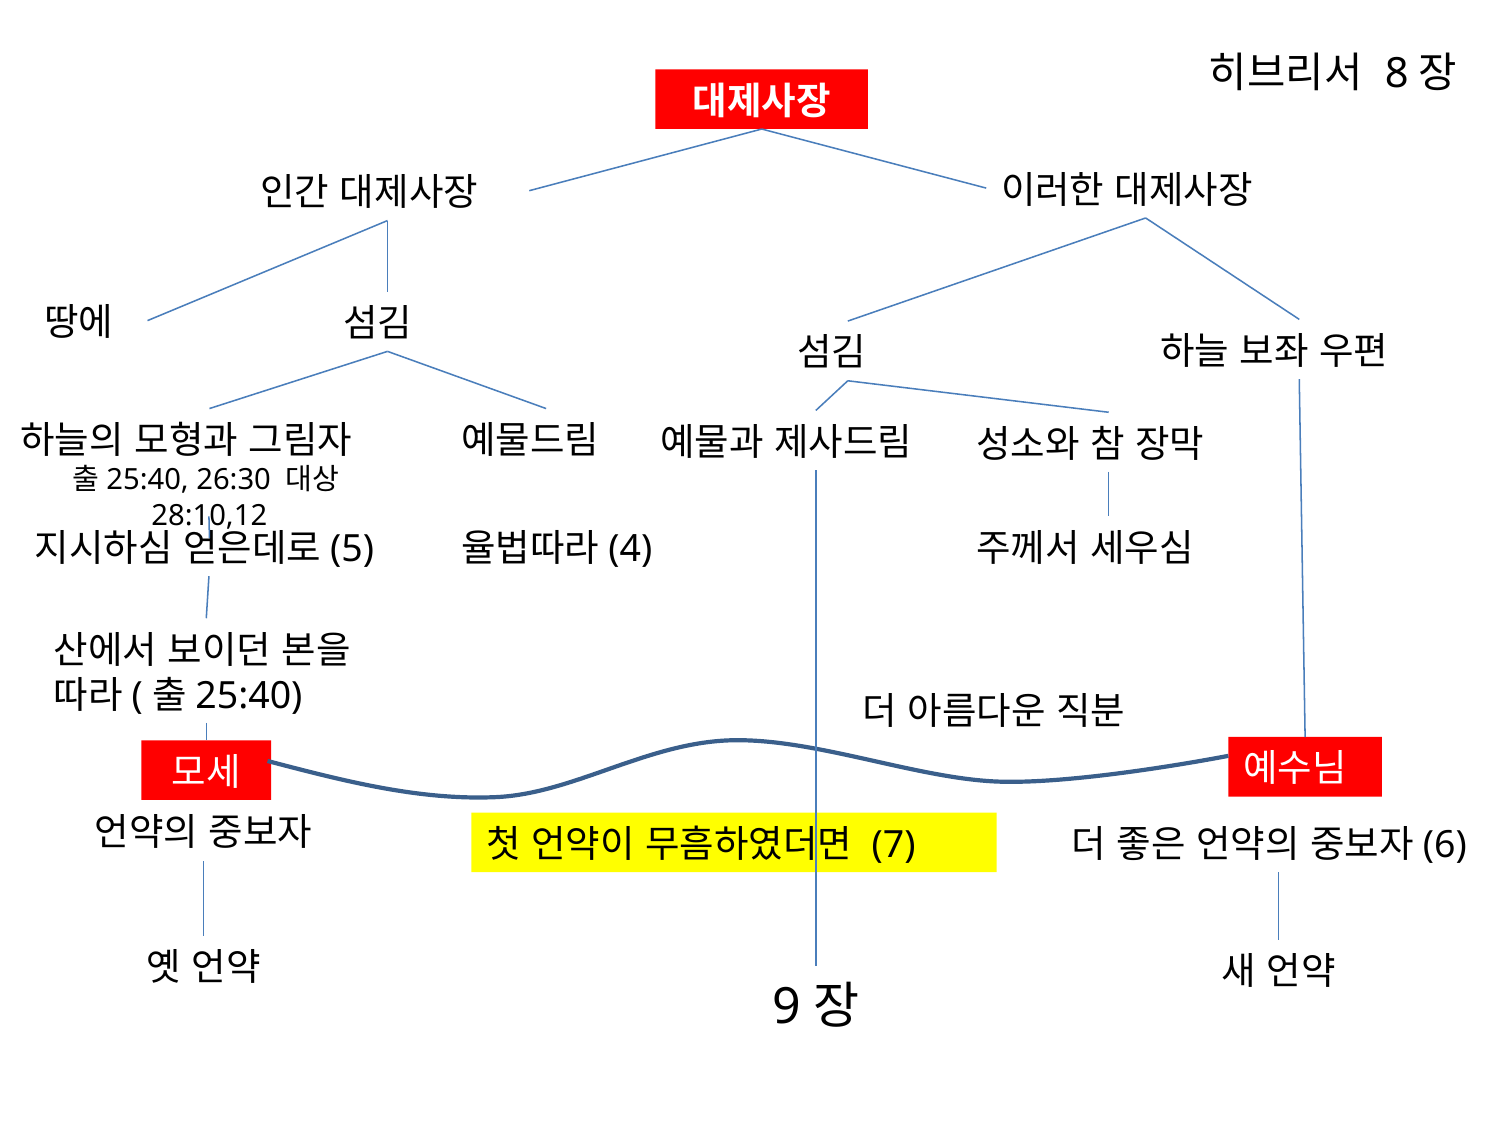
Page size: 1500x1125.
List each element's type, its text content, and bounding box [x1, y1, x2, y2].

text_box 더 아름다운 직분 [847, 679, 1187, 740]
text_box 섬김 [328, 291, 447, 350]
title 히브리서 8장 [1163, 30, 1473, 112]
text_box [529, 129, 760, 192]
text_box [761, 129, 987, 189]
text_box 성소와 참 장막 [961, 412, 1256, 472]
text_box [815, 381, 846, 411]
text_box 지시하심 얻은데로(5) [19, 516, 398, 577]
text_box 인간 대제사장 [245, 160, 530, 221]
text_box 하늘의 모형과 그림자 출25:40, 26:30 대상28:10,12 [5, 408, 414, 539]
text_box 더 좋은 언약의 중보자(6) [1057, 812, 1500, 873]
text_box 대제사장 [655, 69, 868, 128]
text_box 모세 [141, 740, 272, 800]
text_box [847, 381, 1109, 413]
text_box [209, 351, 386, 409]
text_box 예수님 [1228, 736, 1382, 797]
text_box 첫 언약이 무흠하였더면 (7) [820, 812, 997, 873]
text_box 주께서 세우심 [961, 516, 1256, 577]
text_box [147, 221, 388, 322]
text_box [1146, 218, 1300, 320]
text_box 산에서 보이던 본을 따라(출25:40) [39, 618, 374, 723]
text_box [387, 351, 547, 409]
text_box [1298, 379, 1306, 738]
text_box [266, 738, 811, 800]
text_box 예물드림 [446, 408, 646, 469]
text_box 이러한 대제사장 [986, 158, 1306, 218]
text_box 새 언약 [1180, 939, 1377, 1000]
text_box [206, 576, 210, 619]
text_box 섬김 [782, 321, 913, 381]
text_box 율법따라(4) [446, 516, 680, 577]
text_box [847, 218, 1146, 322]
text_box 땅에 [29, 290, 148, 351]
text_box 언약의 중보자 [80, 800, 328, 861]
text_box 예물과 제사드림 [645, 410, 961, 471]
text_box 9장 [754, 965, 877, 1041]
text_box 옛 언약 [105, 935, 302, 996]
text_box 하늘 보좌 우편 [1145, 319, 1453, 380]
text_box [820, 747, 1229, 784]
text_box 첫 언약이 무흠하였더면 (7) [471, 812, 811, 873]
